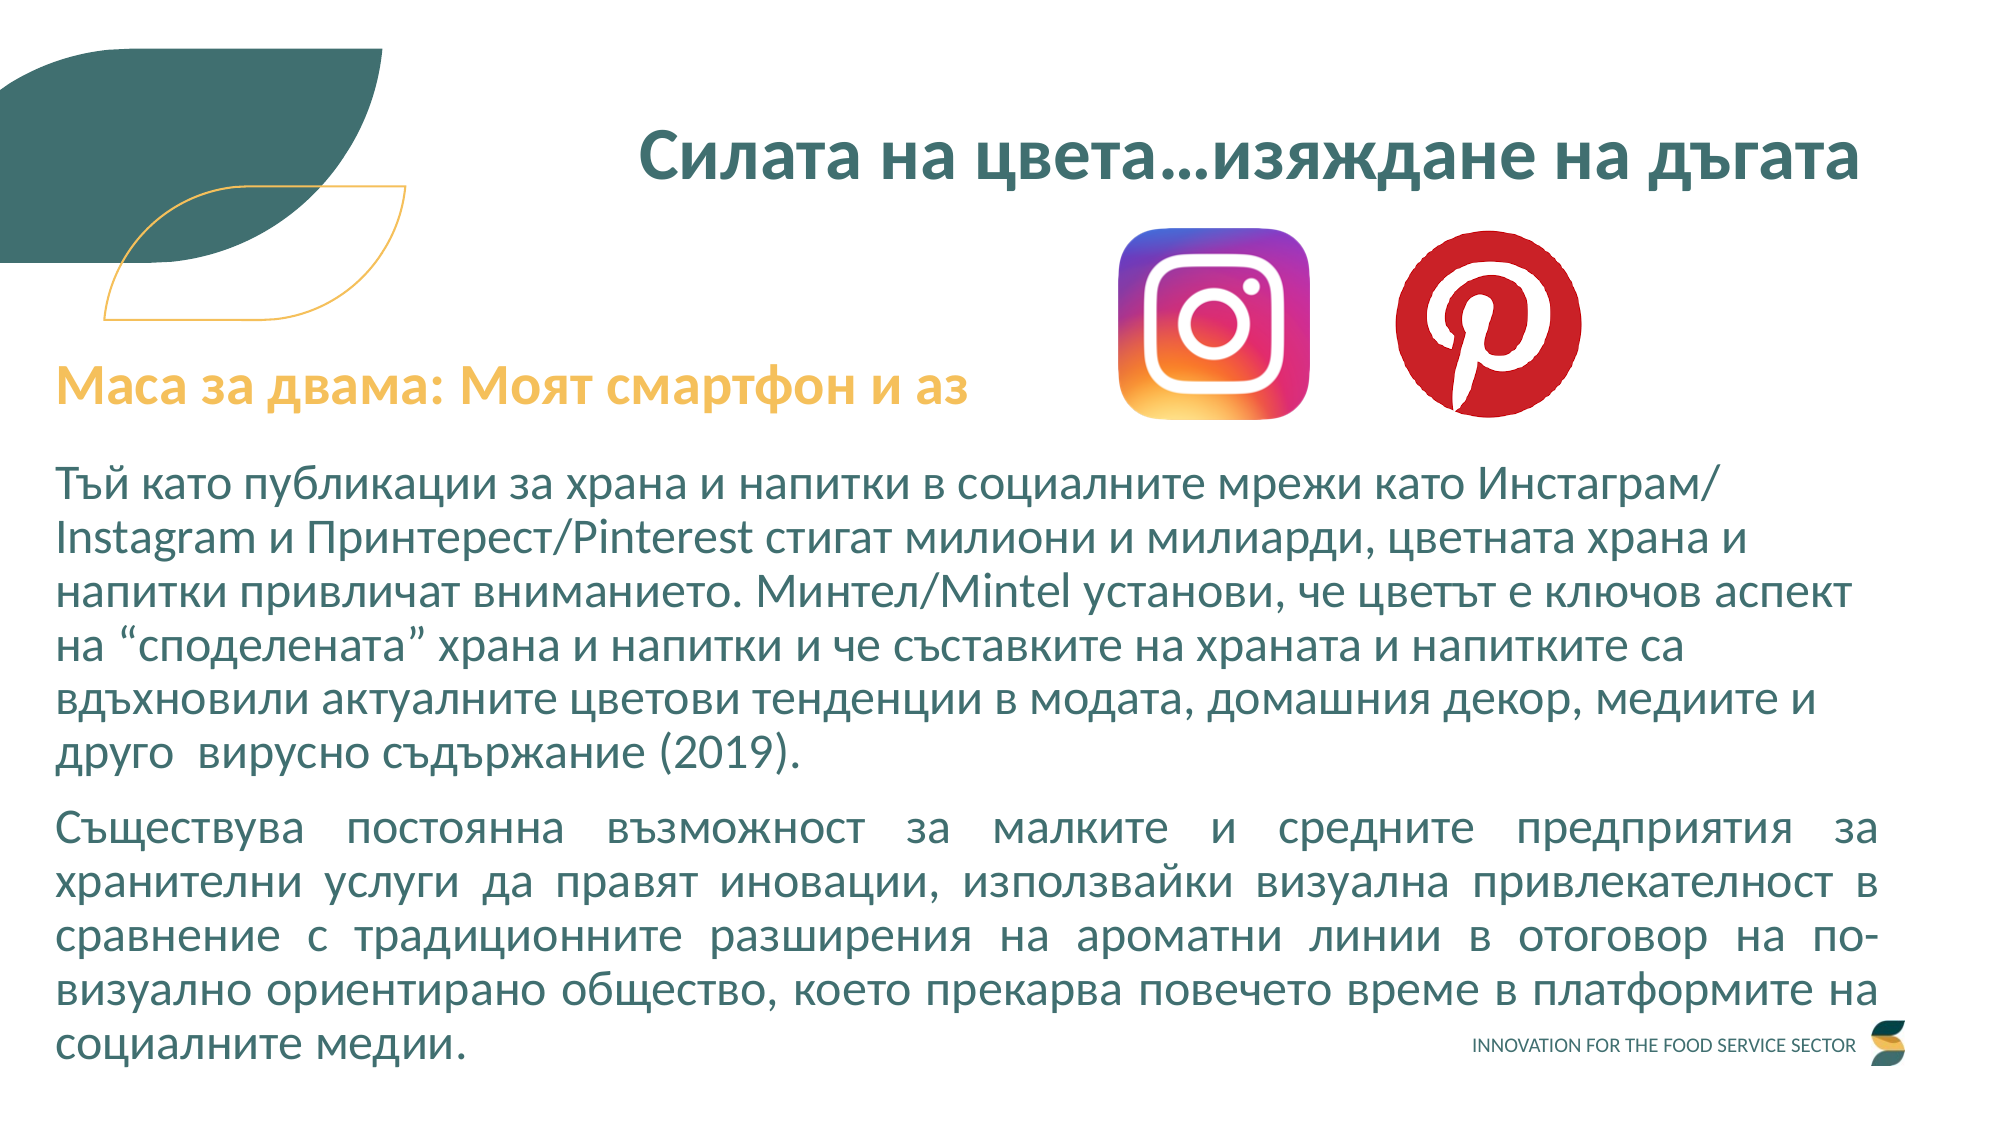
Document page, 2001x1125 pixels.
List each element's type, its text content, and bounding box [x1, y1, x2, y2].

picture [1118, 228, 1310, 420]
picture [1393, 228, 1584, 420]
list Силата на цвета…изяждане на дъгата [454, 107, 1895, 298]
list Маса за двама: Моят смартфон и аз Тъй като публикации за храна и напитки в социалните мрежи като Инстаграм/ Instagram и Принтерест/Pinterest стигат милиони и милиарди, цветната храна и напитки привличат вниманието. Минтел/Mintel установи, че цветът е ключов аспект на “споделената” храна и напитки и че съставките на храната и напитките са вдъхновили актуалните цветови тенденции в модата, домашния декор, медиите и друго вирусно съдържание (2019). Съществува постоянна възможност за малките и средните предприятия за хранителни услуги да правят иновации, използвайки визуална привлекателност в сравнение с традиционните разширения на ароматни линии в отоговор на по-визуално ориентирано общество, което прекарва повечето време в платформите на социалните медии. [40, 346, 1896, 877]
picture [1871, 1020, 1905, 1066]
